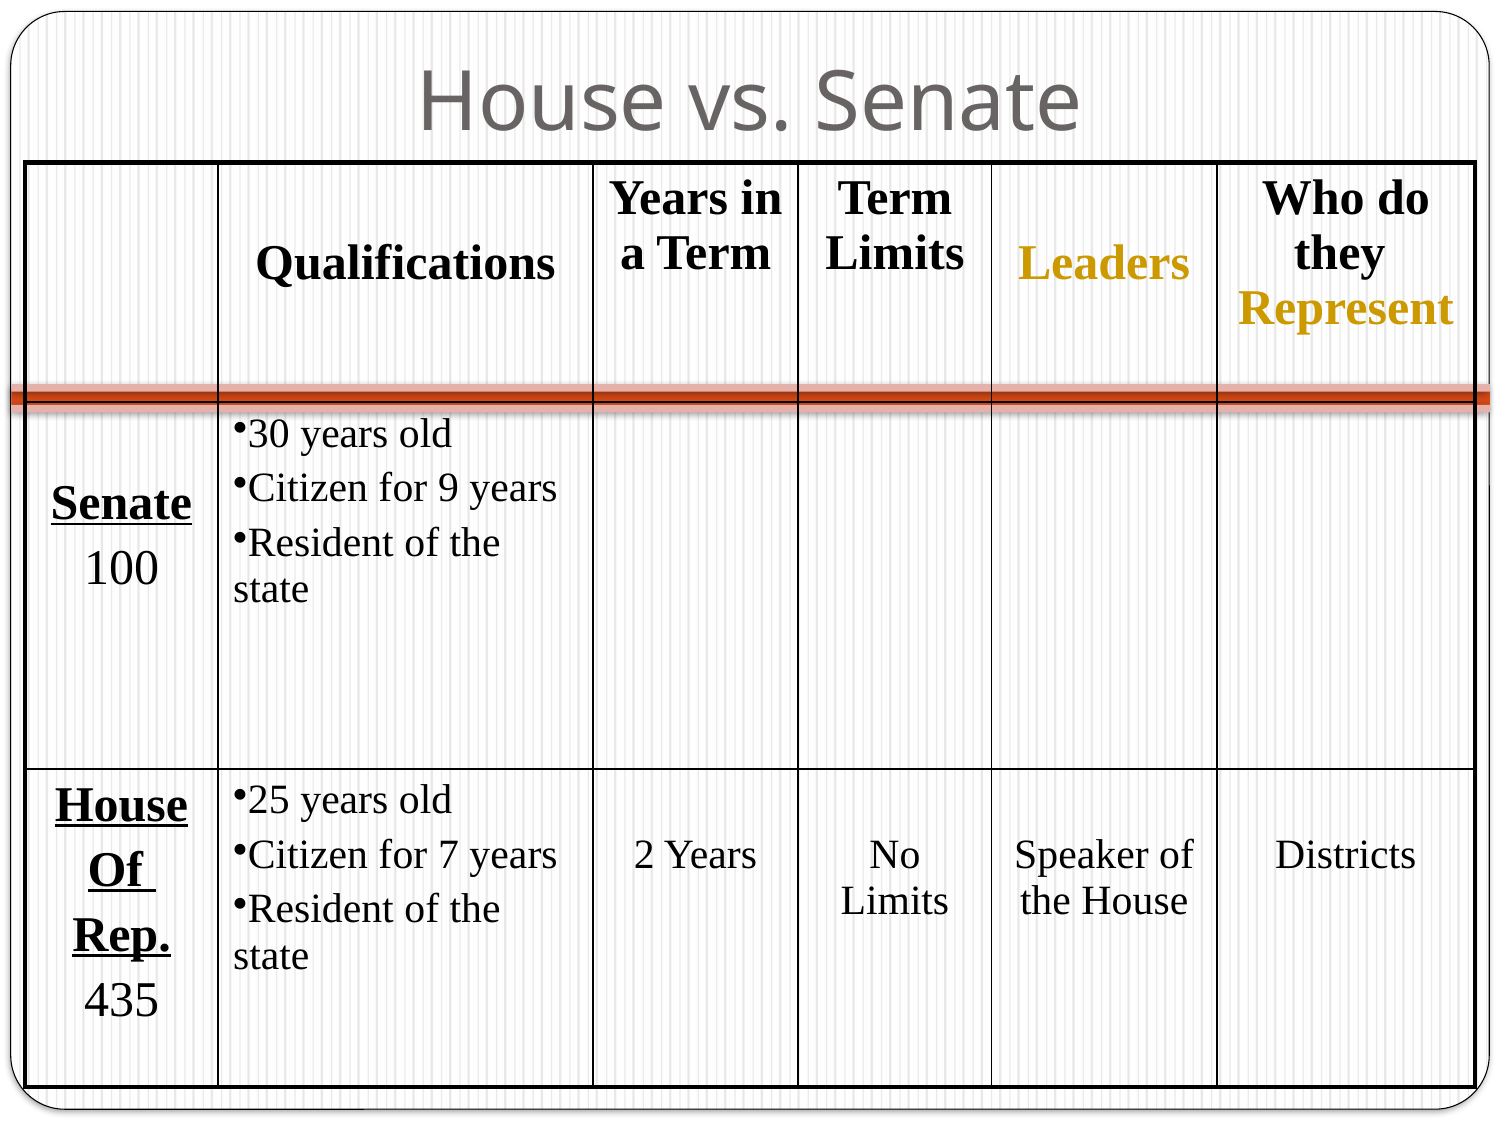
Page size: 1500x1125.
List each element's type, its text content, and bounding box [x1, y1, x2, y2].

table_header Leaders [992, 165, 1216, 401]
picture [12, 12, 1488, 384]
picture [1477, 413, 1488, 1087]
table_cell 30 years old Citizen for 9 years Resident of the state [219, 403, 592, 768]
table_cell Senate 100 [27, 403, 217, 768]
table_cell [594, 403, 797, 768]
table_cell Speaker of the House [992, 770, 1216, 1085]
table_header Term Limits [799, 165, 991, 401]
table_cell No Limits [799, 770, 991, 1085]
table_cell Districts [1218, 770, 1473, 1085]
picture [25, 1089, 1475, 1108]
picture [12, 413, 23, 1085]
table_header Who do they Represent [1218, 165, 1473, 401]
title House vs. Senate [112, 49, 1388, 160]
table_cell [1218, 403, 1473, 768]
table_header [27, 165, 217, 401]
table_cell [799, 403, 991, 768]
table_cell 25 years old Citizen for 7 years Resident of the state [219, 770, 592, 1085]
table_cell House Of Rep. 435 [27, 770, 217, 1085]
table_cell [992, 403, 1216, 768]
table_cell 2 Years [594, 770, 797, 1085]
table_header Qualifications [219, 165, 592, 401]
table_header Years in a Term [594, 165, 797, 401]
